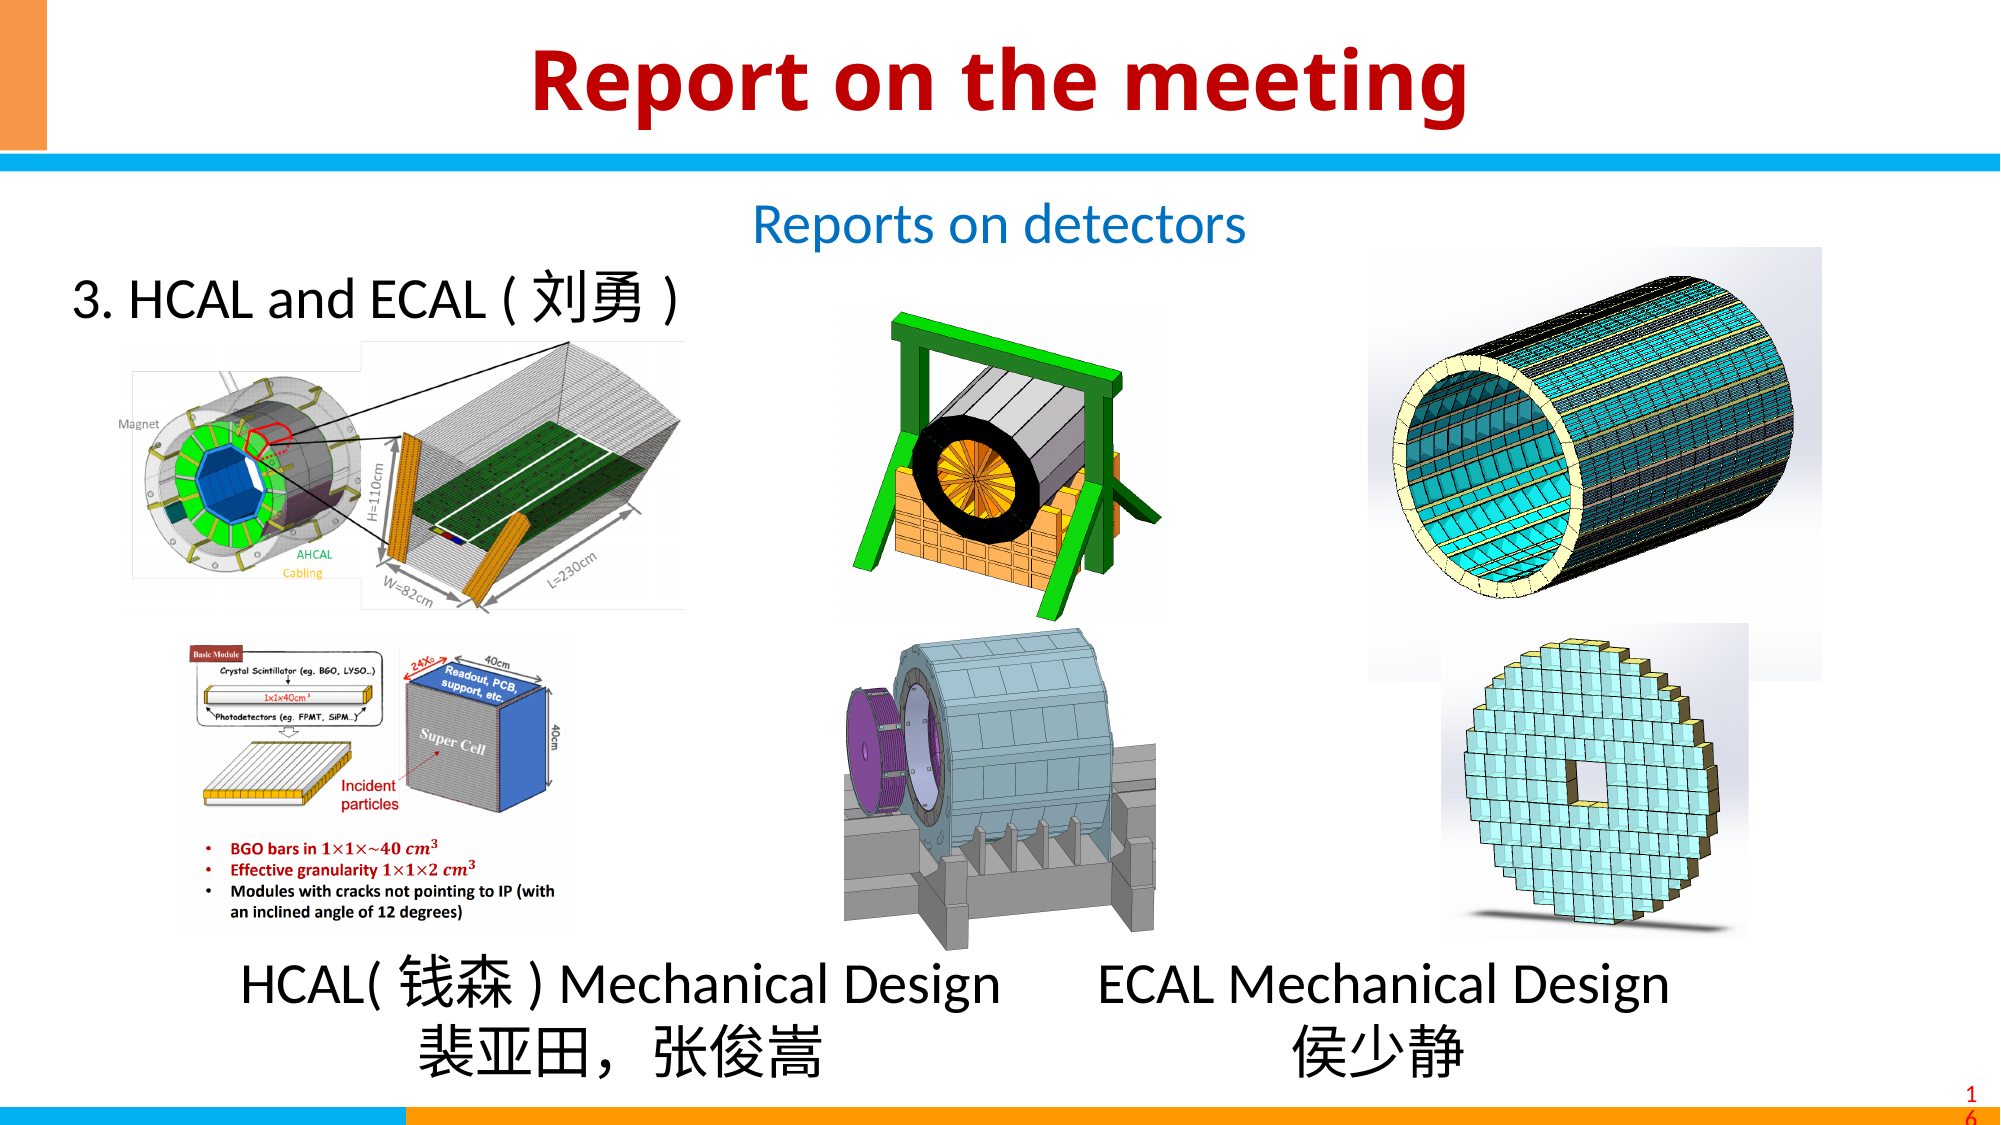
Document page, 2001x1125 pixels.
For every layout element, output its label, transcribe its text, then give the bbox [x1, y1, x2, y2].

slide_number 16 [1949, 758, 1993, 1125]
picture [113, 336, 685, 621]
picture [833, 301, 1169, 952]
title Report on the meeting [469, 0, 1530, 179]
text_box 3. HCAL and ECAL (刘勇) [56, 253, 695, 338]
picture [179, 635, 576, 938]
text_box ECAL Mechanical Design 侯少静 [1082, 938, 1687, 1093]
picture [1367, 247, 1823, 938]
text_box HCAL(钱森) Mechanical Design 裴亚田，张俊嵩 [225, 937, 1017, 1093]
text_box Reports on detectors [737, 178, 1263, 263]
